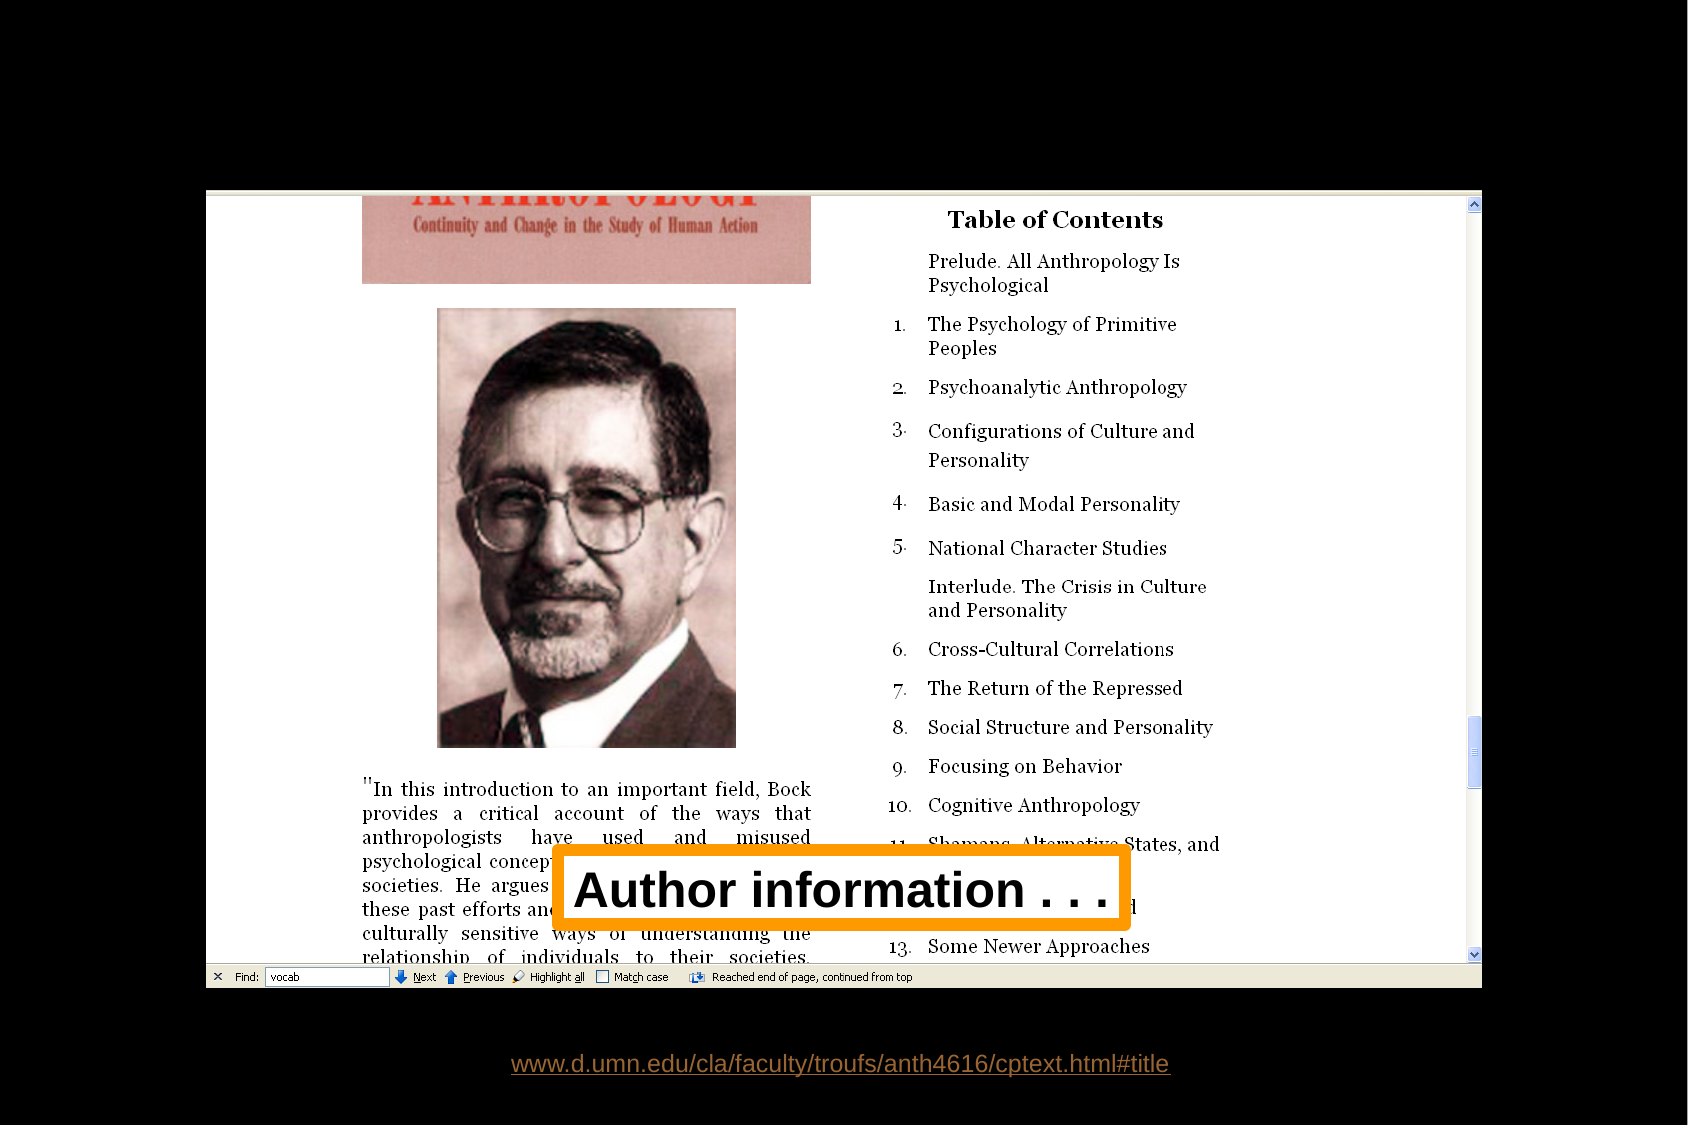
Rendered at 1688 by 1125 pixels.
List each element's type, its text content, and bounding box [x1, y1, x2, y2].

text_box www.d.umn.edu/cla/faculty/troufs/anth4616/cptext.html#title [496, 1039, 1186, 1085]
picture [205, 190, 1482, 988]
